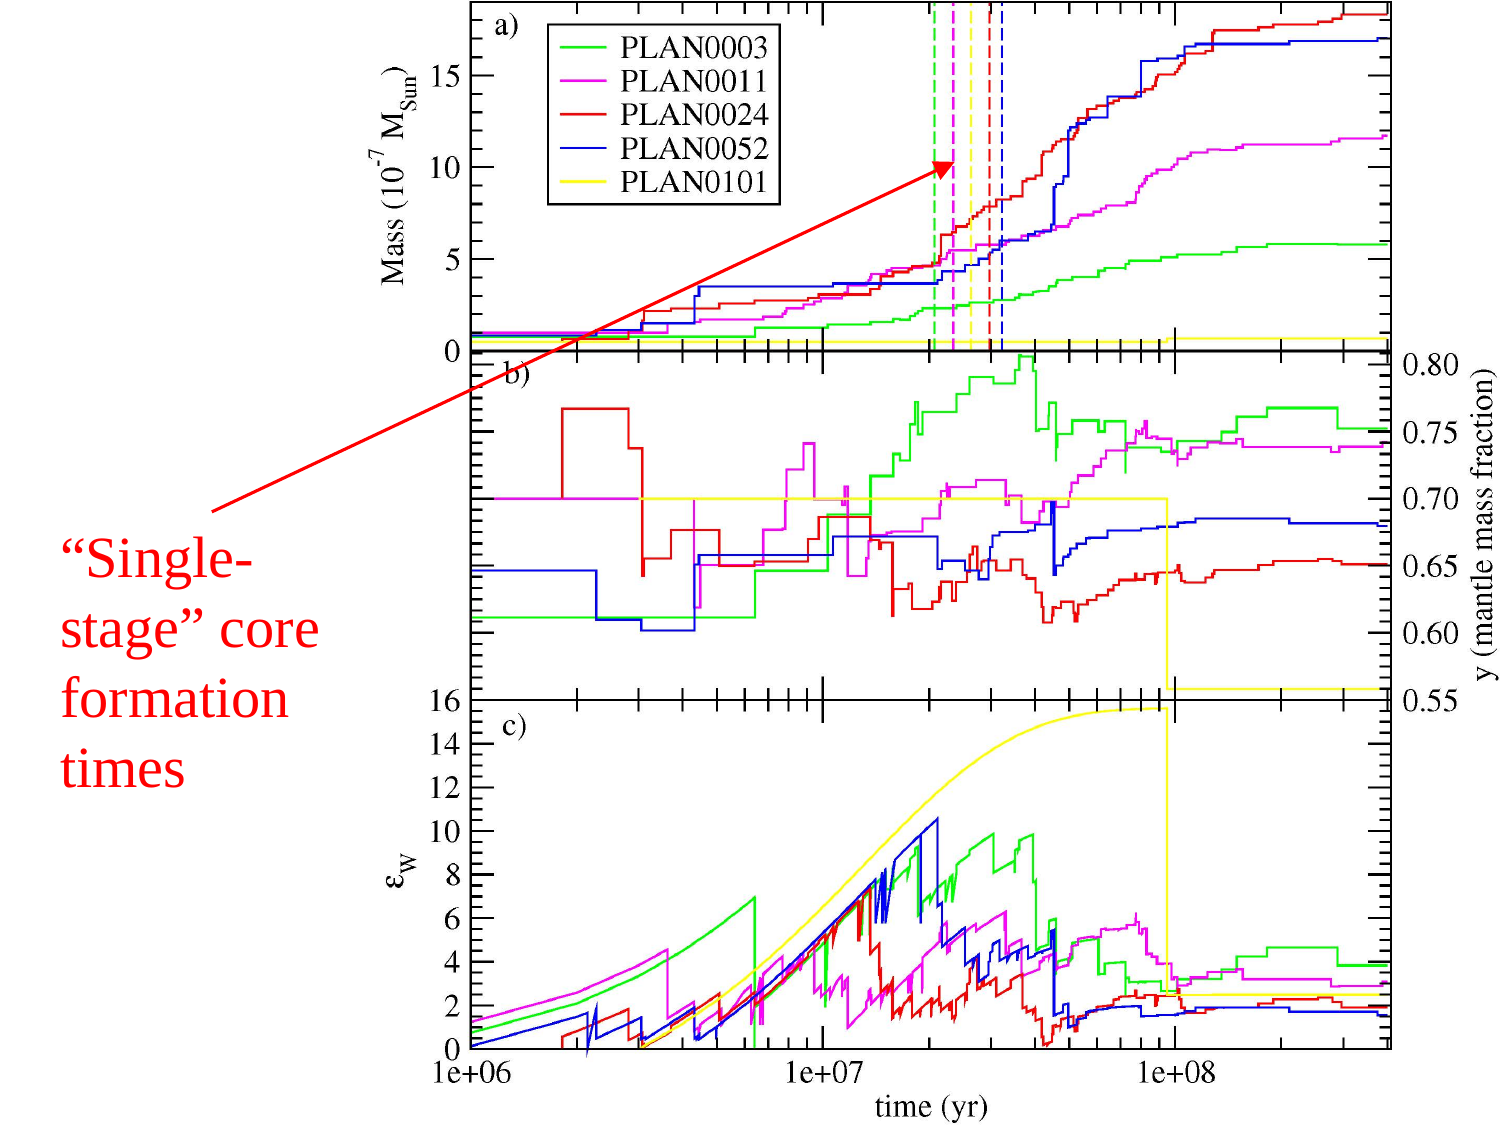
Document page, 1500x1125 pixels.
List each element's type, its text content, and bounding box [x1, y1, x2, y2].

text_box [211, 161, 955, 513]
text_box “Single-stage” core formation times [45, 511, 362, 807]
picture [367, 0, 1500, 1125]
